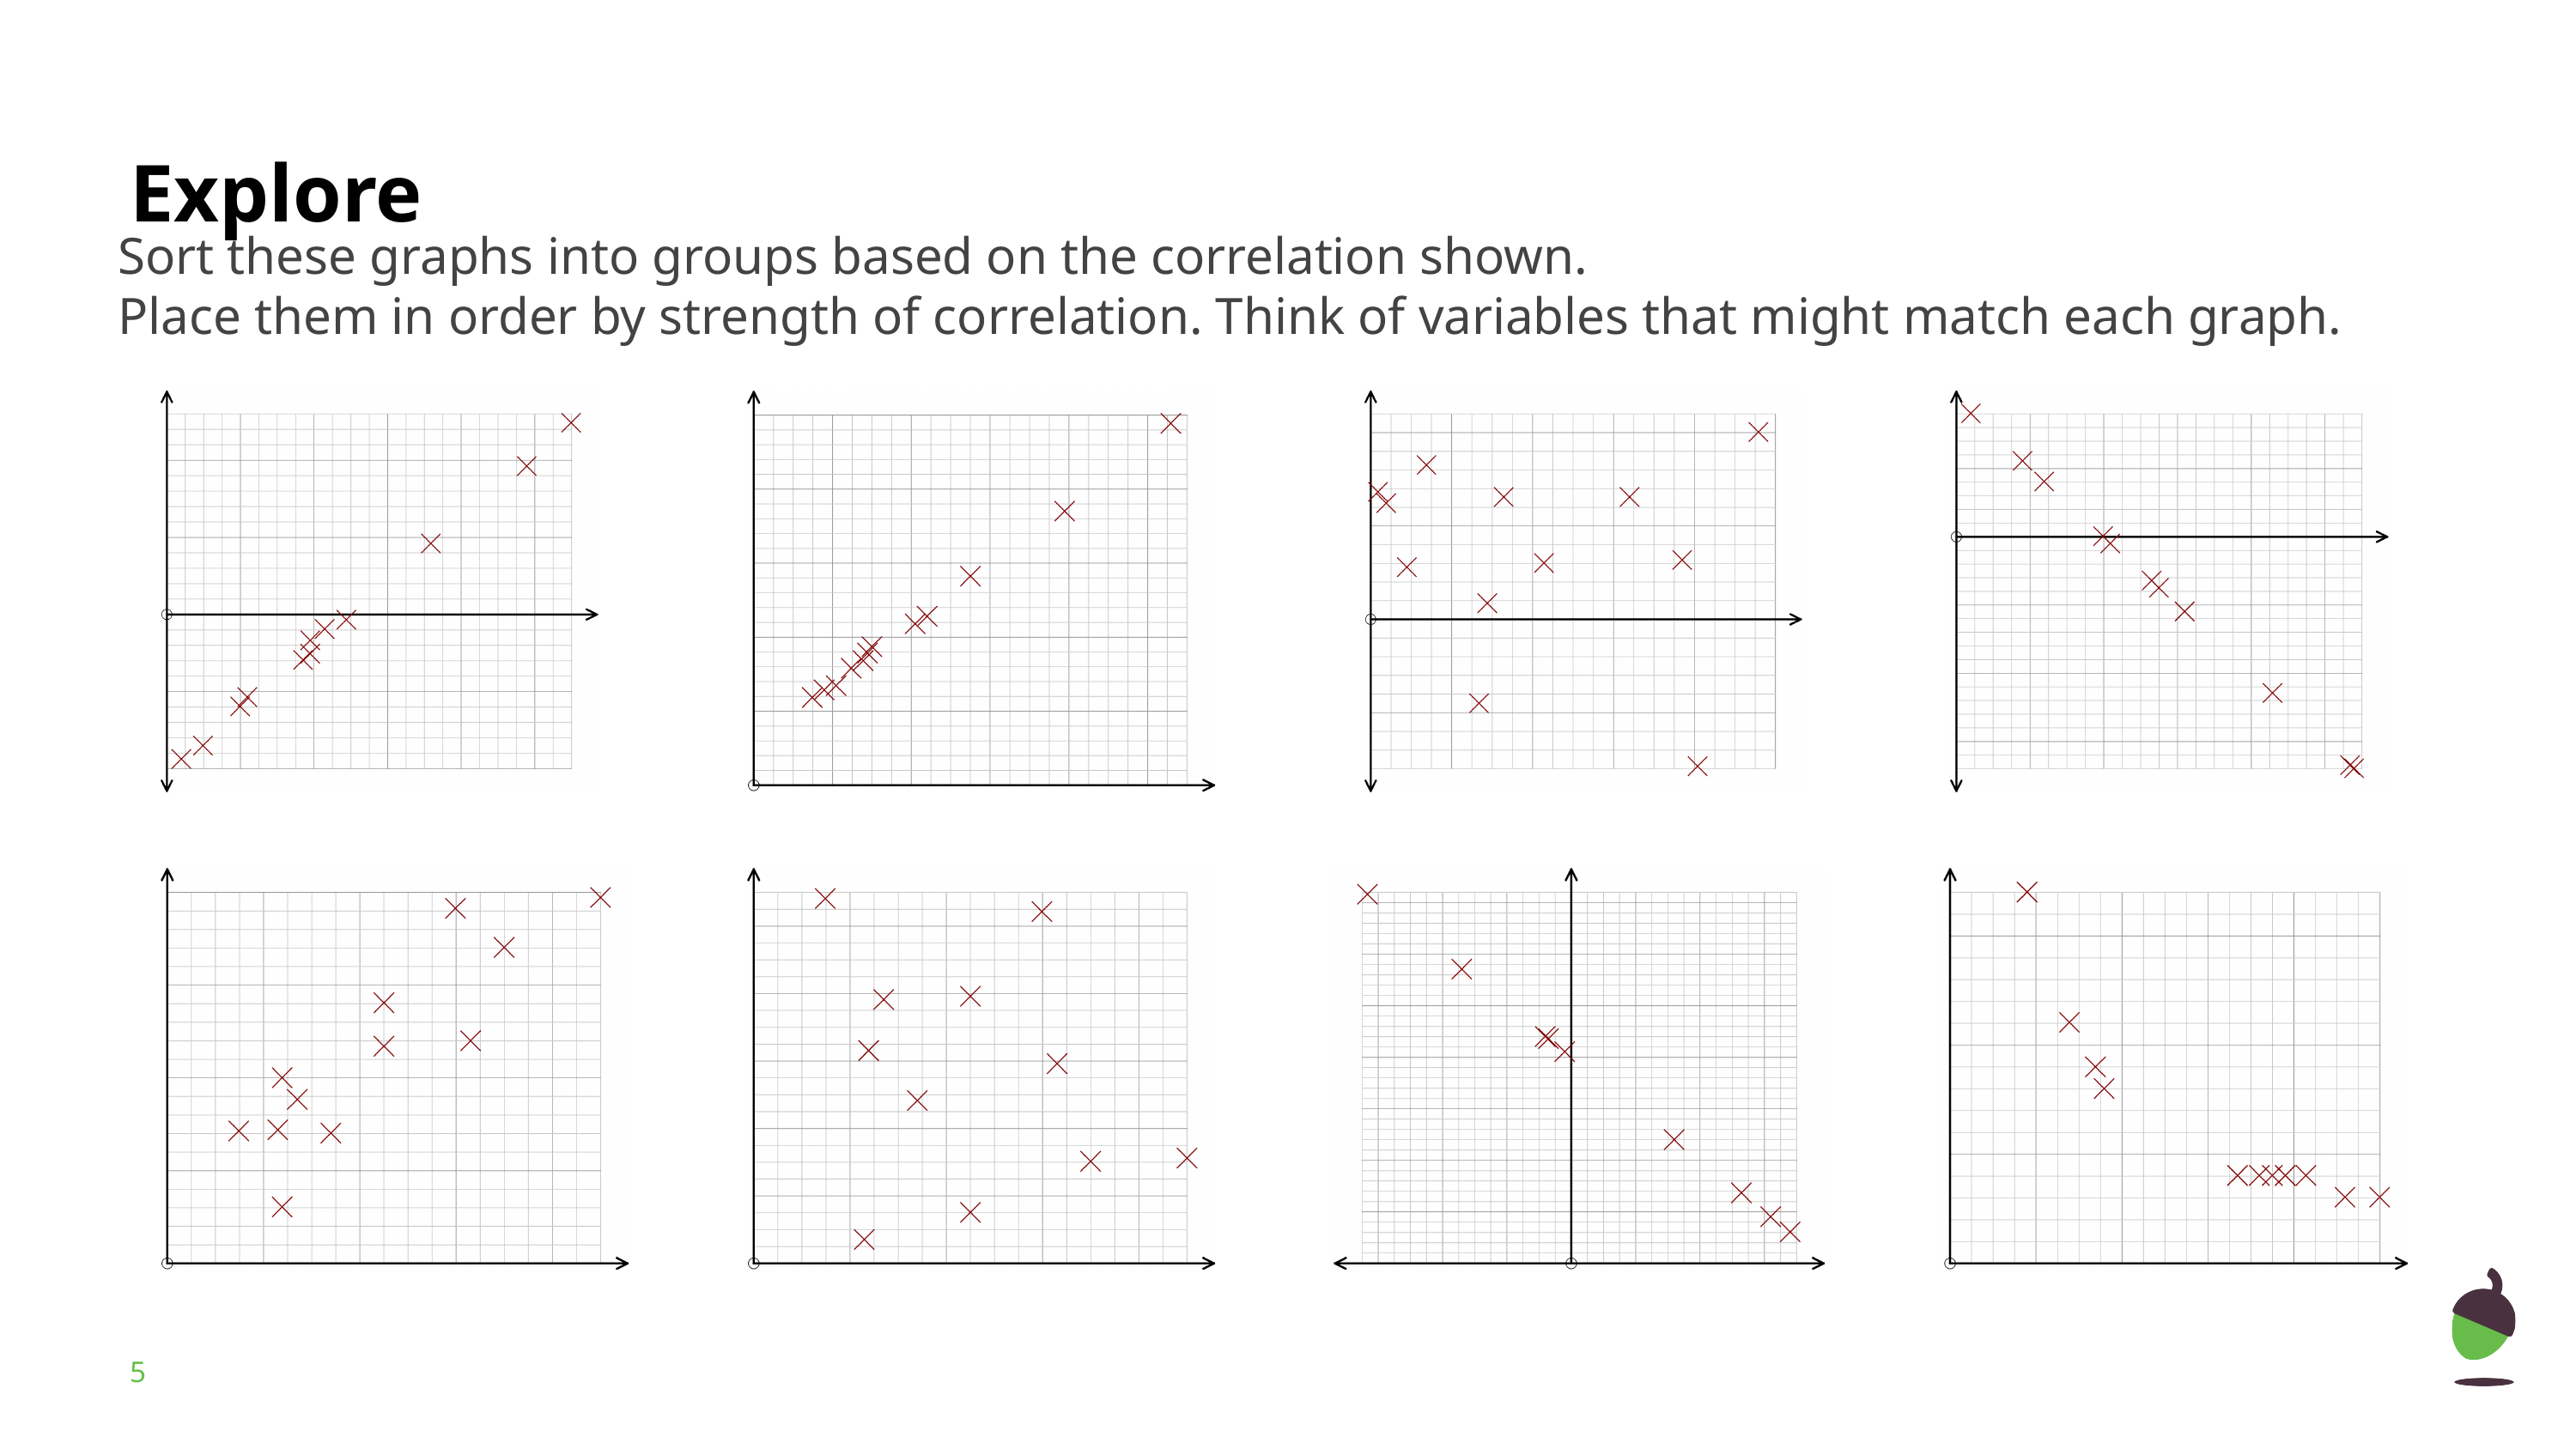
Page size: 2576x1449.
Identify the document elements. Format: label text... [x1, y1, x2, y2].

picture [744, 389, 1217, 793]
picture [1332, 866, 1827, 1271]
picture [158, 866, 630, 1271]
text_box Sort these graphs into groups based on the correlation shown. Place them in order by strength of correlation. Think of variables that might match each graph. [105, 217, 2560, 353]
picture [1948, 389, 2390, 793]
picture [1362, 389, 1803, 793]
picture [1941, 866, 2409, 1271]
picture [2451, 1268, 2516, 1386]
picture [745, 866, 1218, 1271]
picture [158, 389, 599, 793]
